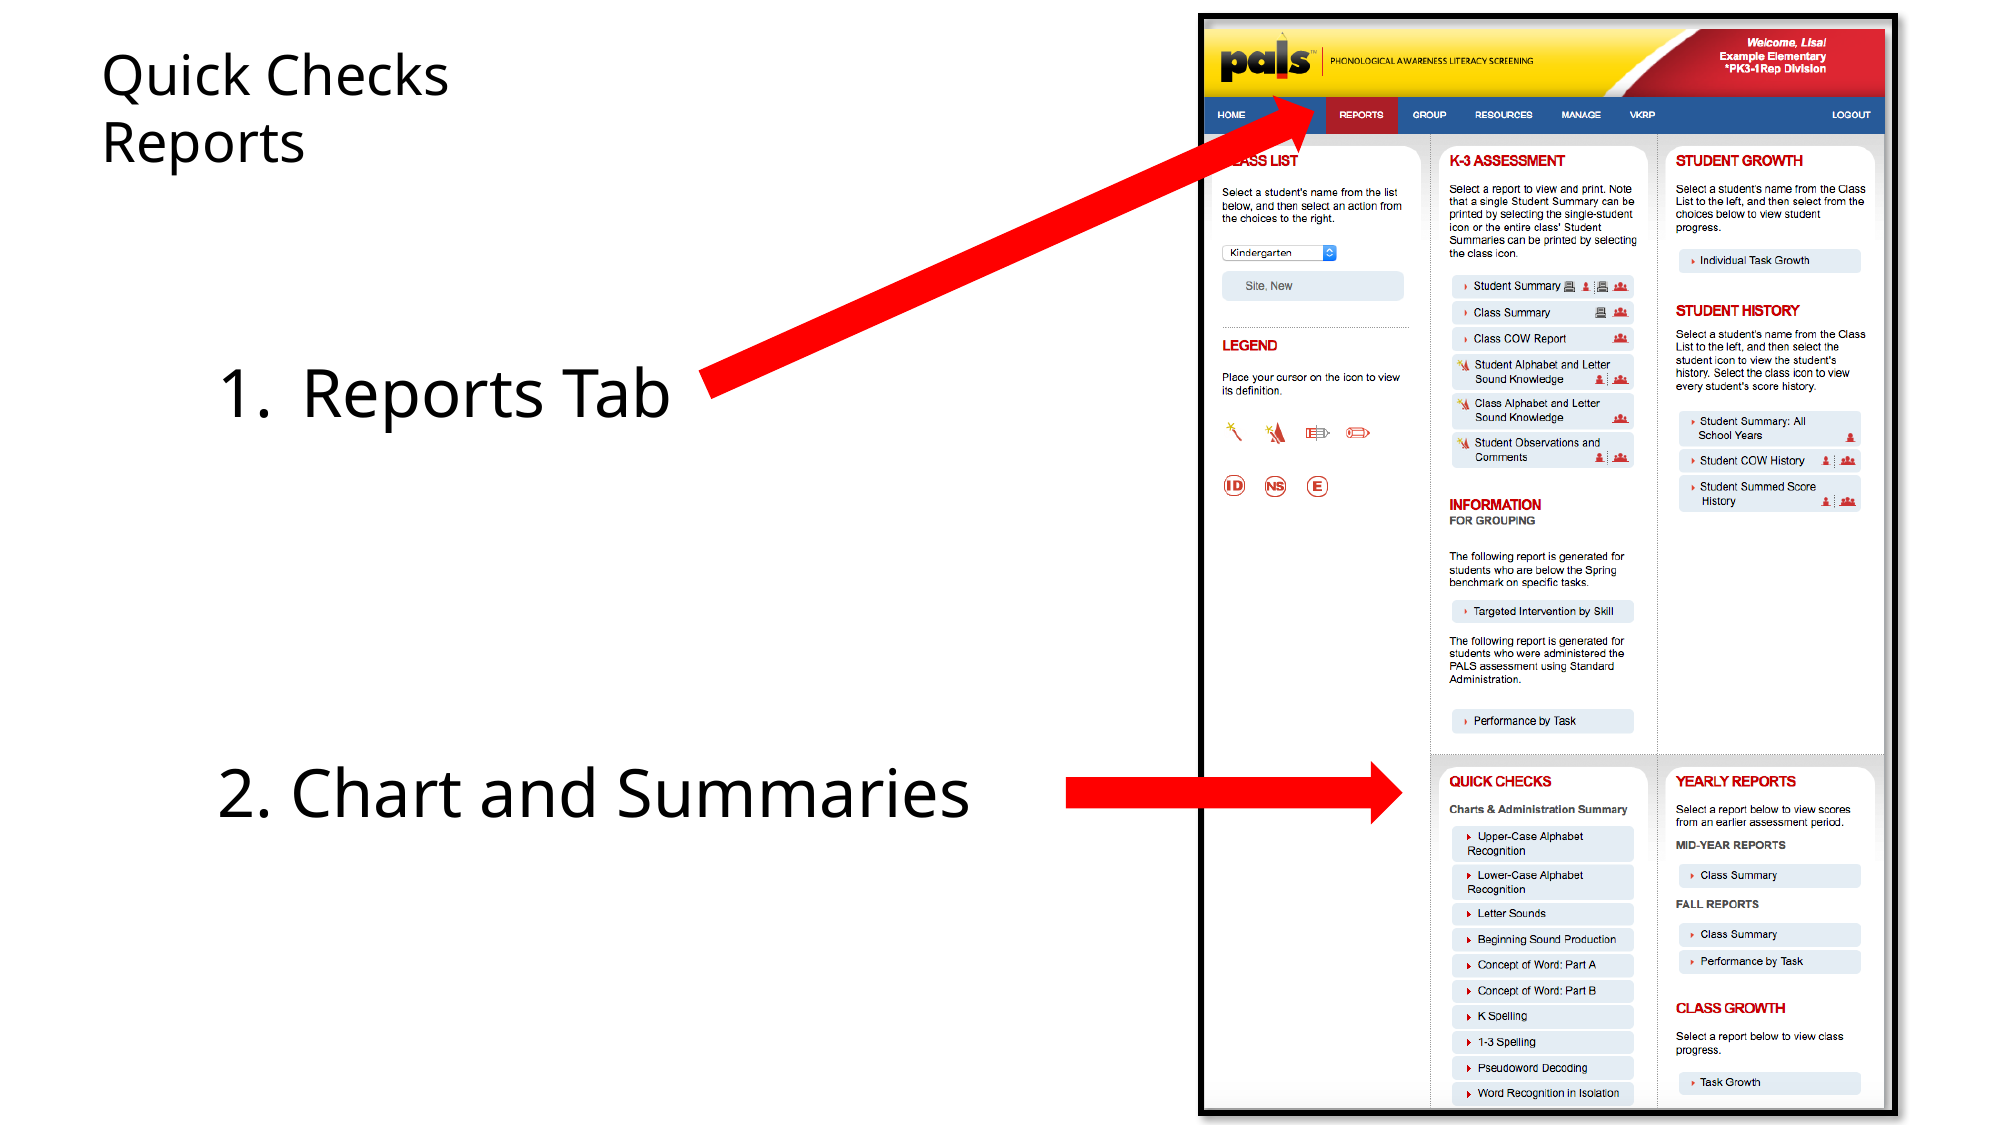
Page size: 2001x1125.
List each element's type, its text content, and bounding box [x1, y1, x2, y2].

title Quick Checks Reports [86, 31, 786, 249]
picture [1204, 19, 1893, 1110]
text_box Reports Tab 2. Chart and Summaries [202, 343, 988, 839]
text_box [1065, 777, 1204, 809]
text_box [698, 143, 1204, 400]
